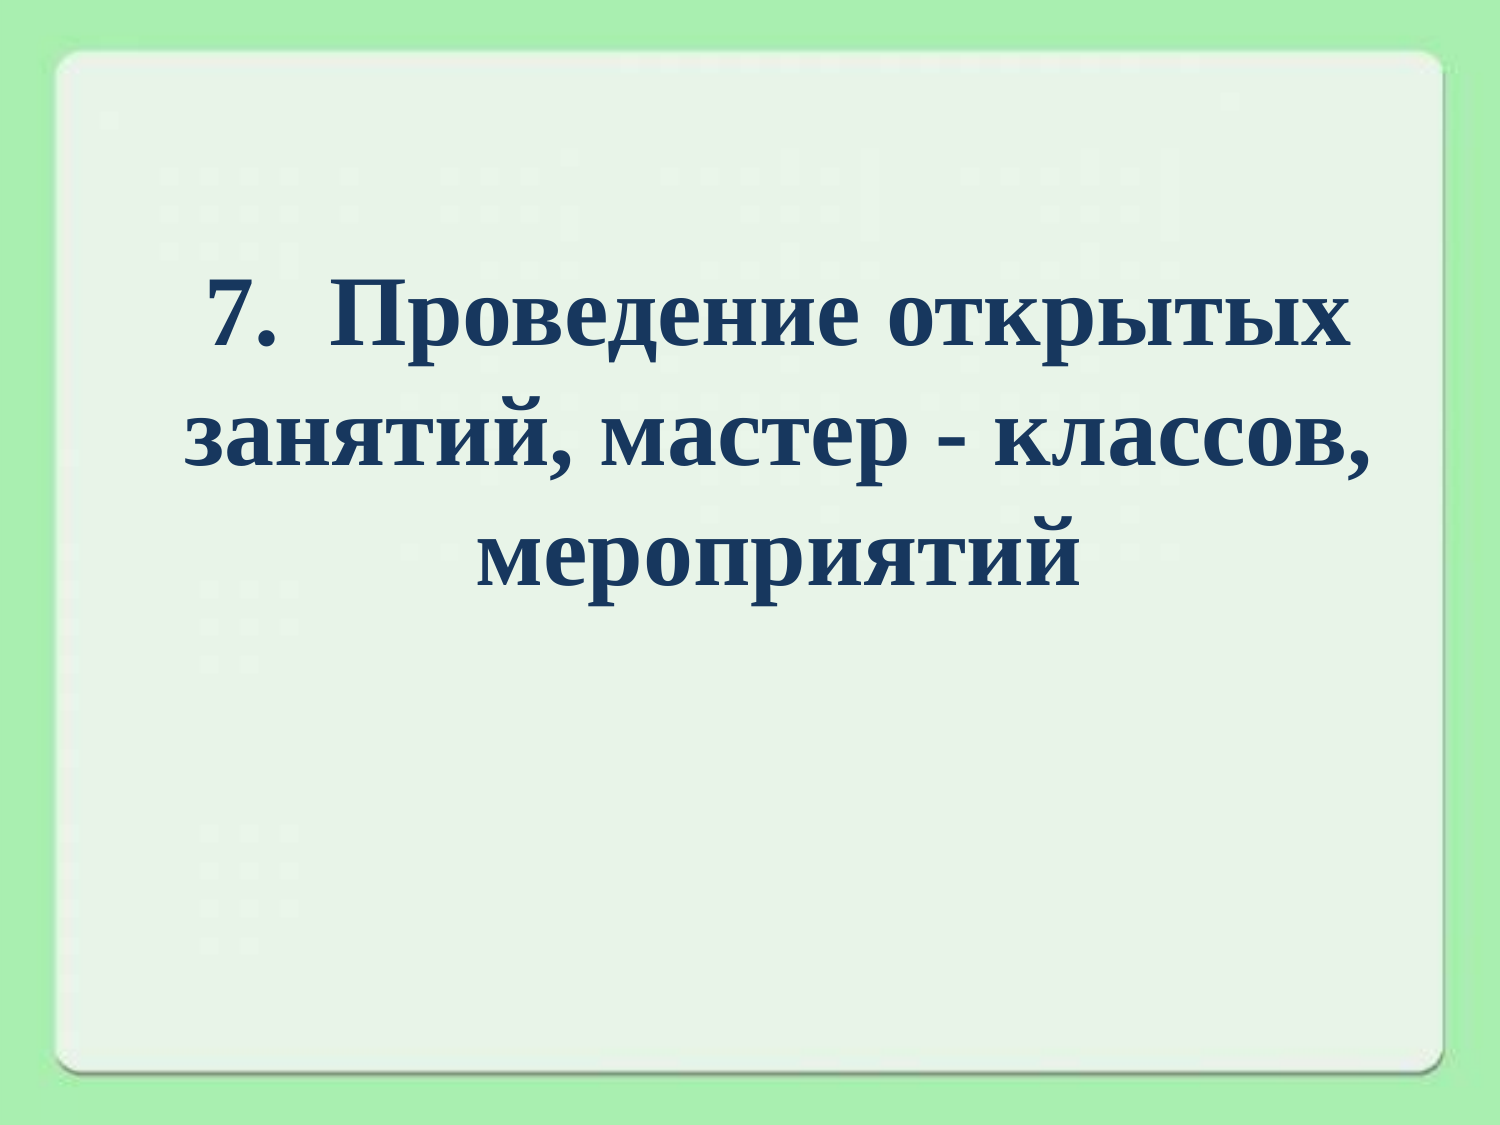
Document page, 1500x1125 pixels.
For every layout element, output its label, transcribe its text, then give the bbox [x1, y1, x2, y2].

title 7. Проведение открытых занятий, мастер - классов, мероприятий [75, 184, 1483, 787]
picture [0, 0, 1500, 1125]
